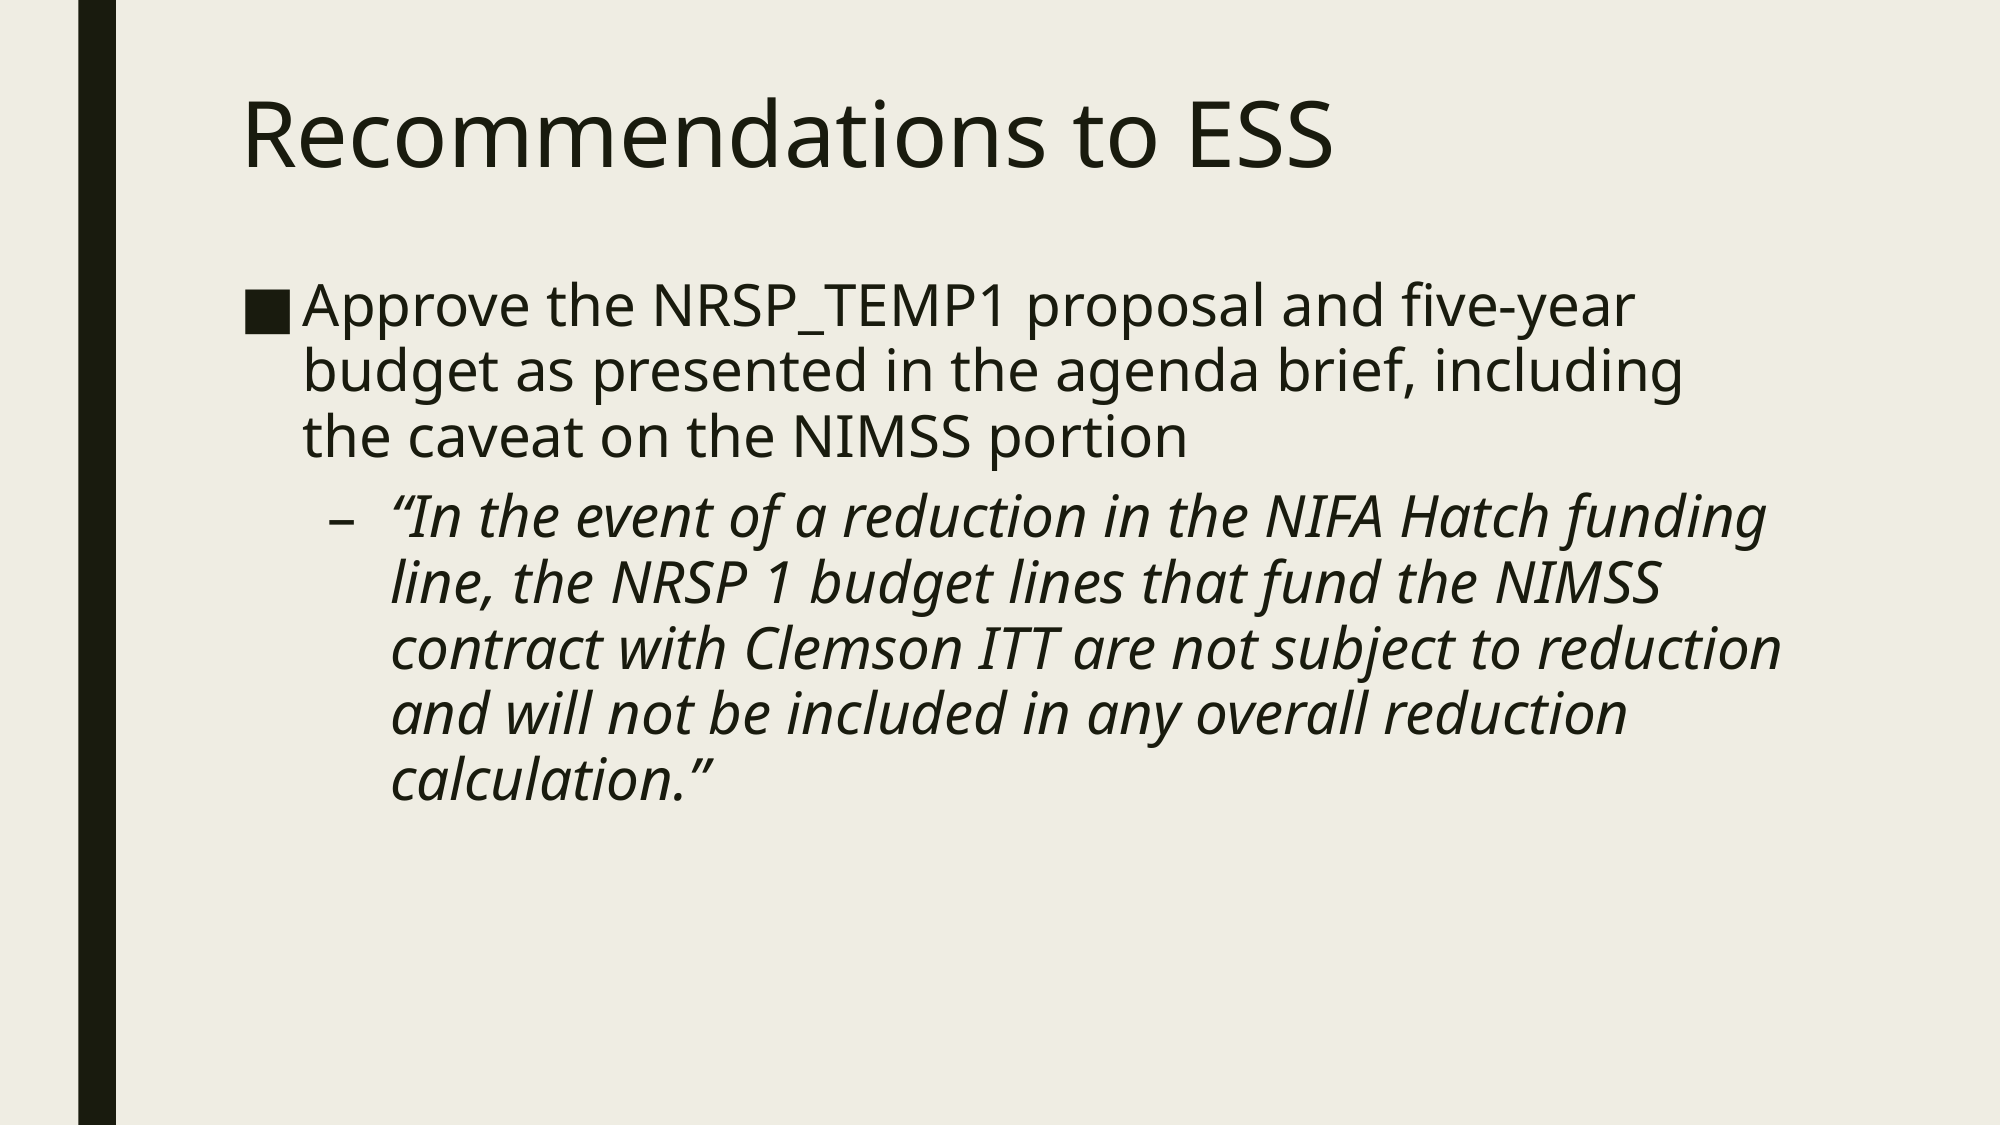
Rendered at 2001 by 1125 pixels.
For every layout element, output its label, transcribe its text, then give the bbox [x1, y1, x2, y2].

list Approve the NRSP_TEMP1 proposal and five-year budget as presented in the agenda brief, including the caveat on the NIMSS portion “In the event of a reduction in the NIFA Hatch funding line, the NRSP 1 budget lines that fund the NIMSS contract with Clemson ITT are not subject to reduction and will not be included in any overall reduction calculation.” [225, 266, 1800, 963]
title Recommendations to ESS [225, 81, 1800, 217]
